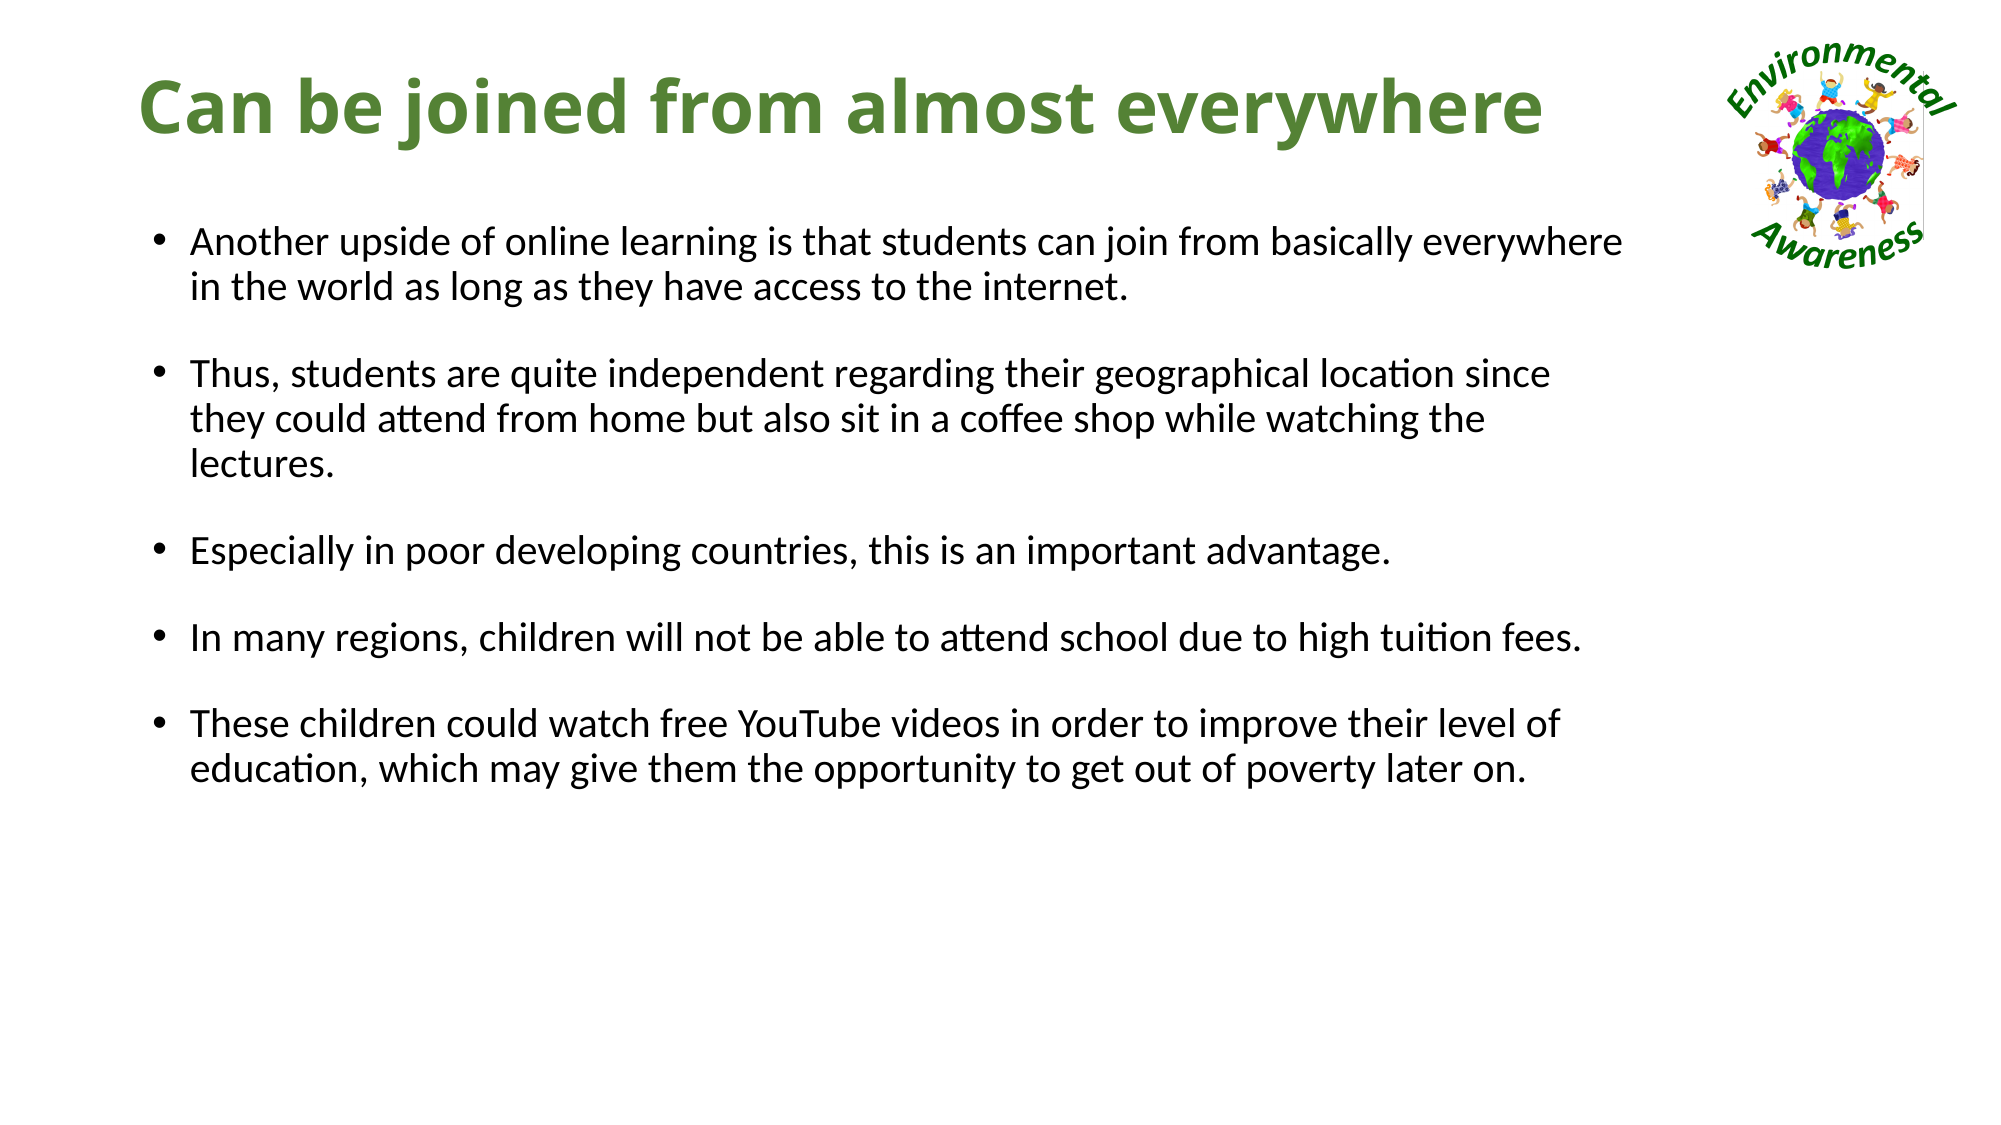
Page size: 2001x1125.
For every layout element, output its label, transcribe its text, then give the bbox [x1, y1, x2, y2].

title Can be joined from almost everywhere [122, 59, 1650, 160]
picture [1716, 35, 1962, 278]
list Another upside of online learning is that students can join from basically everywhere in the world as long as they have access to the internet. Thus, students are quite independent regarding their geographical location since they could attend from home but also sit in a coffee shop while watching the lectures. Especially in poor developing countries, this is an important advantage. In many regions, children will not be able to attend school due to high tuition fees. These children could watch free YouTube videos in order to improve their level of education, which may give them the opportunity to get out of poverty later on. [137, 212, 1650, 1021]
